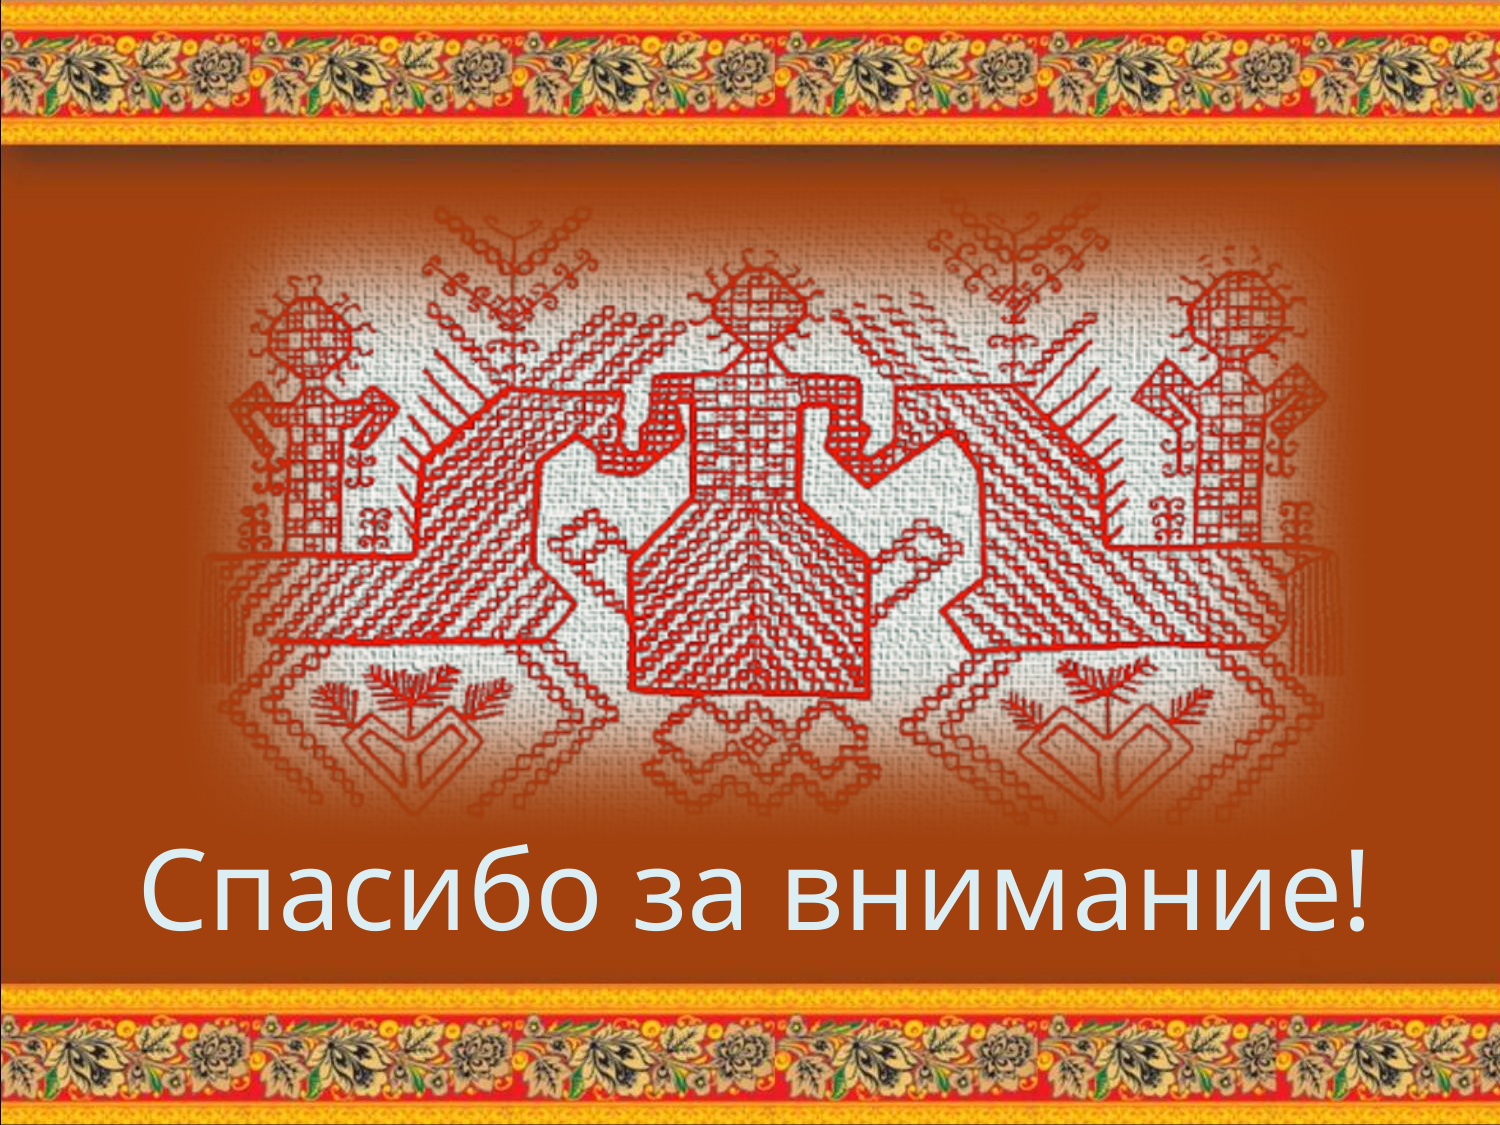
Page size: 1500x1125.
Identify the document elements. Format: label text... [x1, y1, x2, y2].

picture [0, 0, 1500, 1125]
list Спасибо за внимание! [88, 810, 1424, 975]
